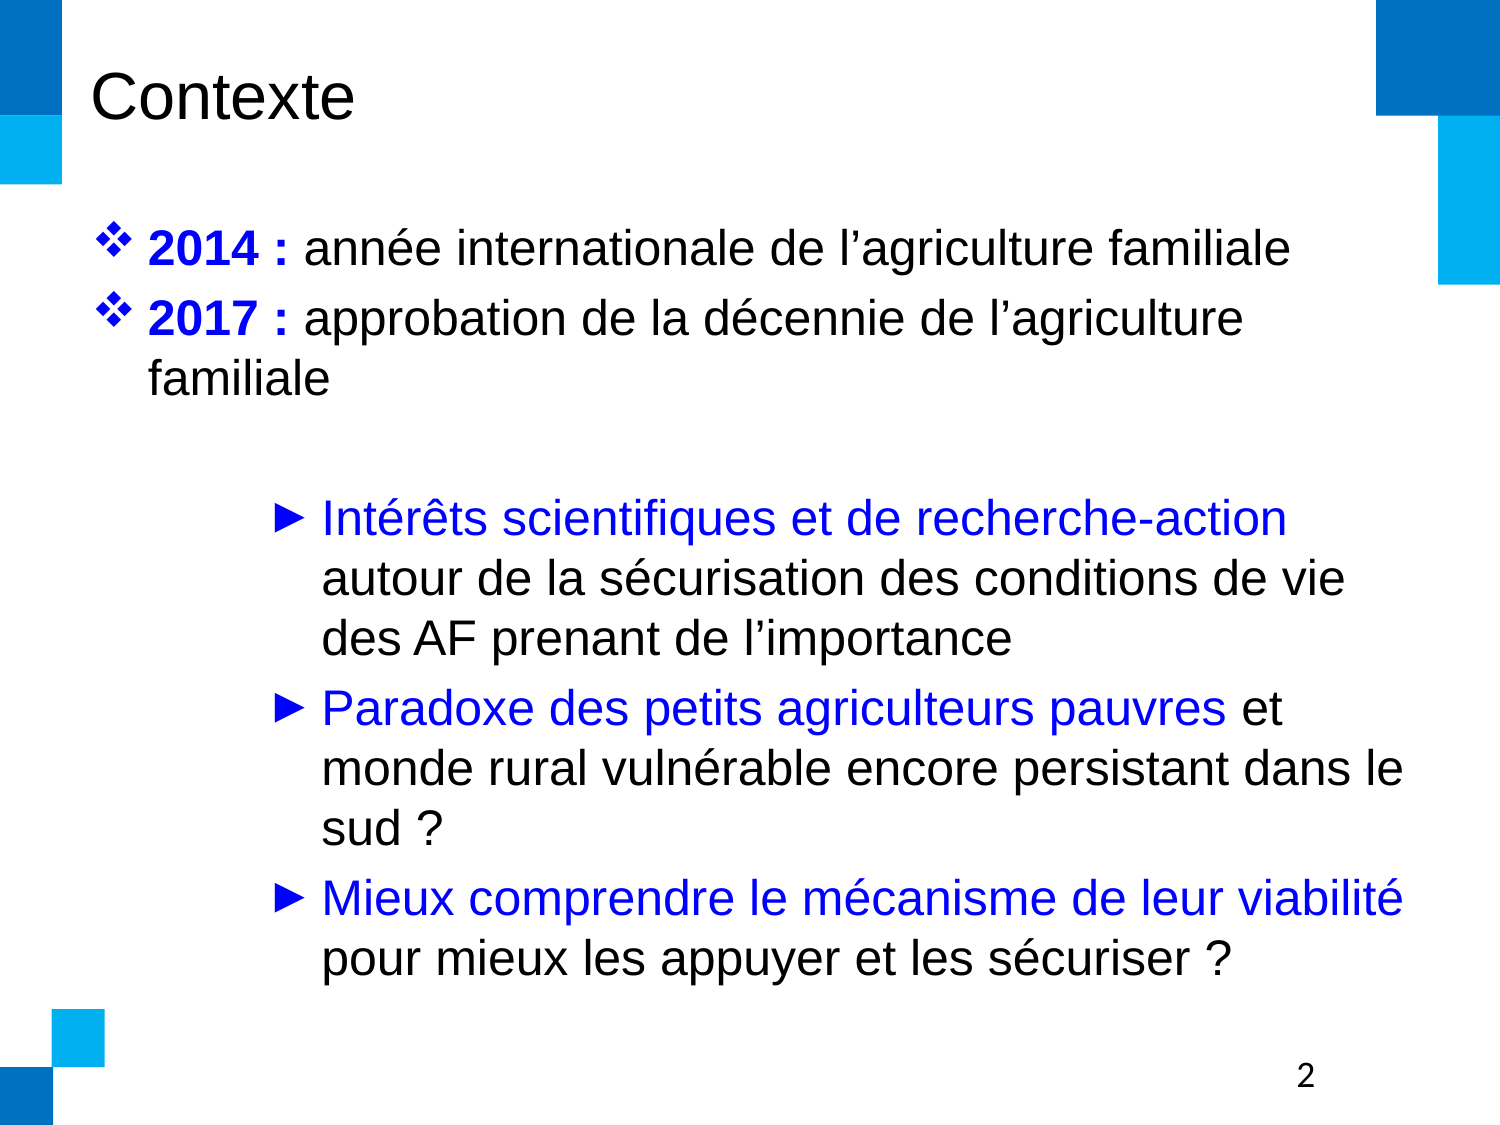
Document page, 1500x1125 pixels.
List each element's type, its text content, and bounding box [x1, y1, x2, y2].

list 2014 : année internationale de l’agriculture familiale 2017 : approbation de la décennie de l’agriculture familiale Intérêts scientifiques et de recherche-action autour de la sécurisation des conditions de vie des AF prenant de l’importance Paradoxe des petits agriculteurs pauvres et monde rural vulnérable encore persistant dans le sud ? Mieux comprendre le mécanisme de leur viabilité pour mieux les appuyer et les sécuriser ? [76, 208, 1424, 1012]
title Contexte [75, 45, 1425, 173]
slide_number 2 [1281, 1042, 1425, 1103]
